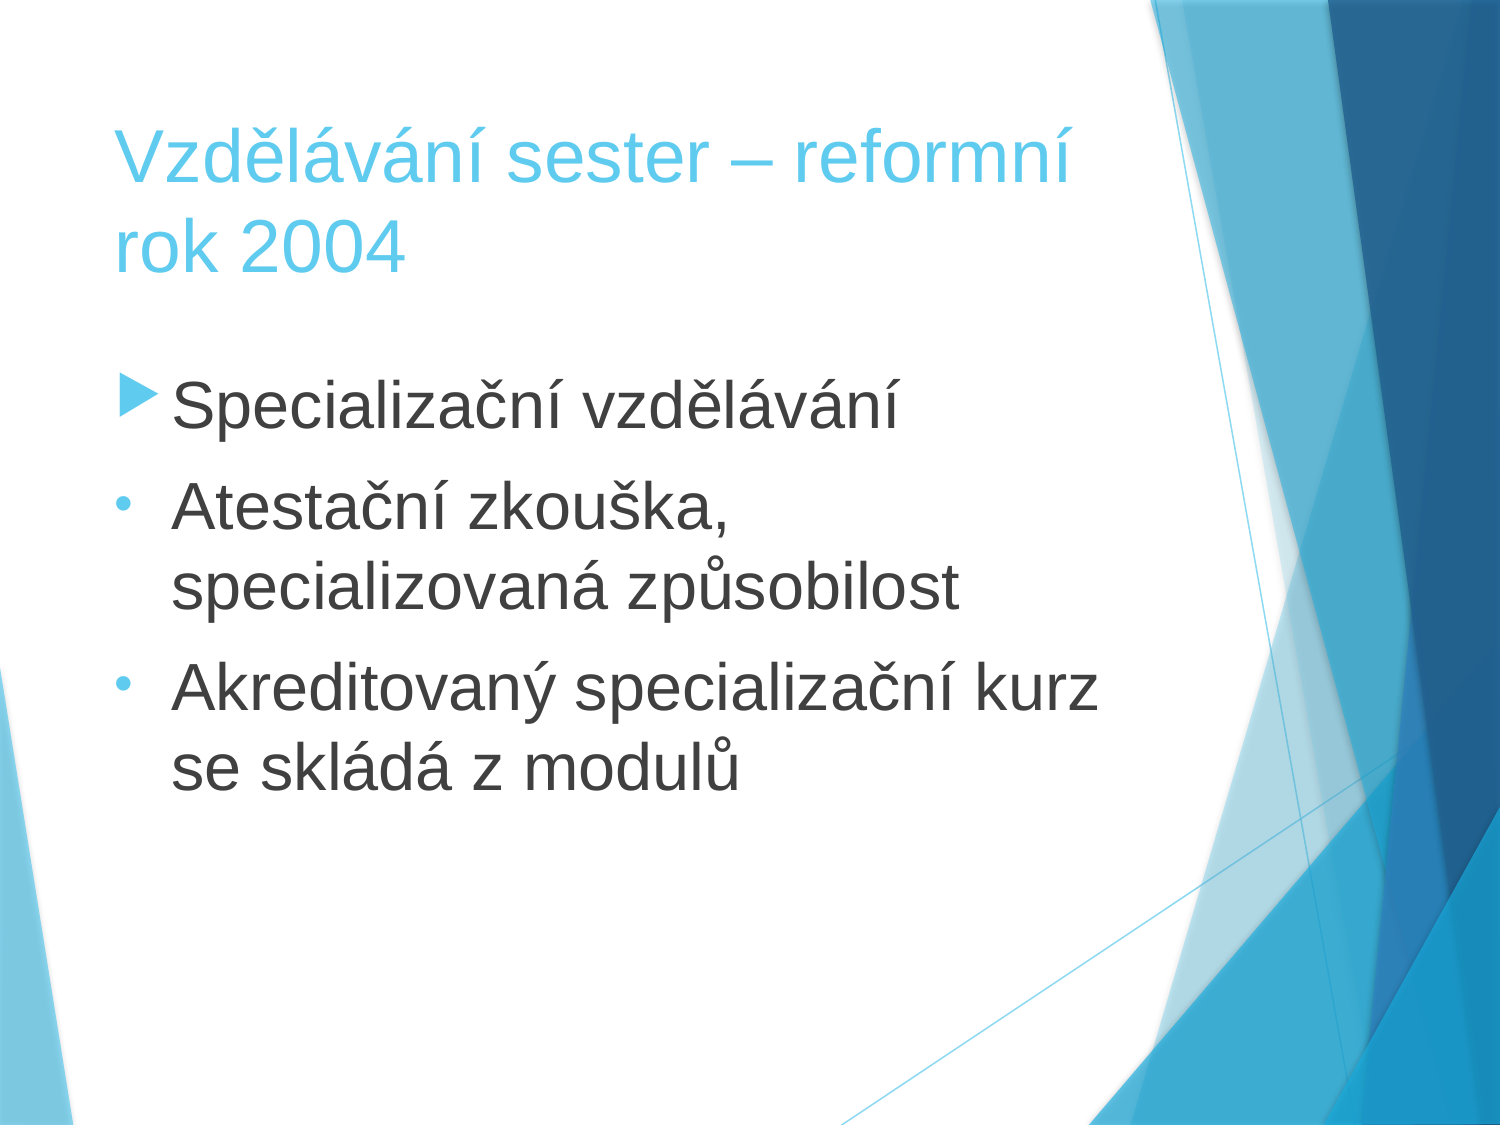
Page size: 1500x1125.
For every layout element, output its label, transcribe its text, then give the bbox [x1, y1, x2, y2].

list Specializační vzdělávání Atestační zkouška, specializovaná způsobilost Akreditovaný specializační kurz se skládá z modulů [99, 354, 1142, 992]
title Vzdělávání sester – reformní rok 2004 [99, 99, 1142, 317]
